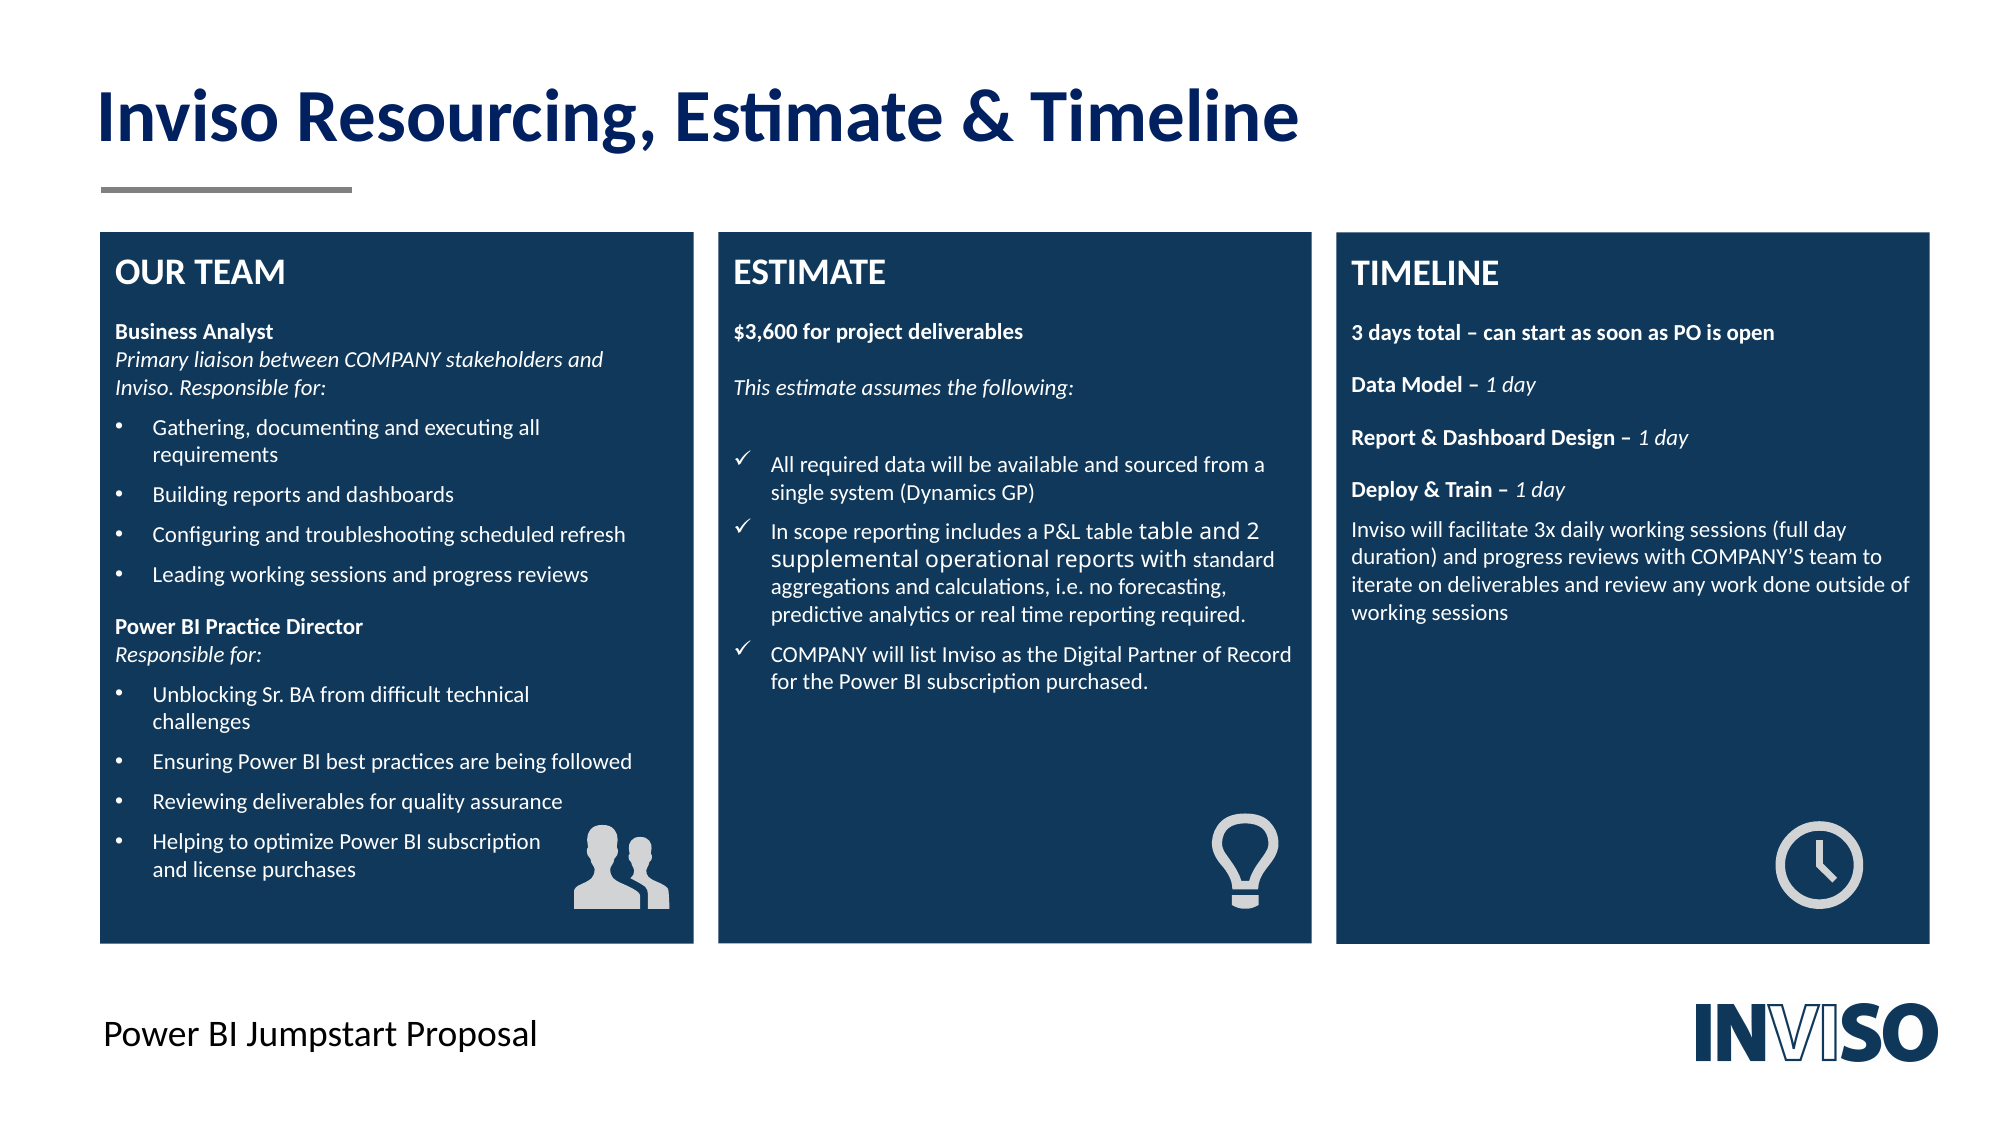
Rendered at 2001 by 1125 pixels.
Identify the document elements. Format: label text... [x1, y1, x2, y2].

text_box [1774, 820, 1865, 910]
picture [1696, 1003, 1938, 1062]
text_box [1210, 812, 1280, 891]
text_box [627, 835, 671, 910]
title Inviso Resourcing, Estimate & Timeline [81, 44, 1820, 191]
text_box ESTIMATE $3,600 for project deliverables This estimate assumes the following: All required data will be available and sourced from a single system (Dynamics GP) In scope reporting includes a P&L table table and 2 supplemental operational reports with standard aggregations and calculations, i.e. no forecasting, predictive analytics or real time reporting required. COMPANY will list Inviso as the Digital Partner of Record for the Power BI subscription purchased. [717, 231, 1313, 944]
text_box TIMELINE 3 days total – can start as soon as PO is open Data Model – 1 day Report & Dashboard Design – 1 day Deploy & Train – 1 day Inviso will facilitate 3x daily working sessions (full day duration) and progress reviews with COMPANY’S team to iterate on deliverables and review any work done outside of working sessions [1335, 231, 1931, 945]
text_box [1230, 894, 1260, 910]
text_box Power BI Jumpstart Proposal [88, 1001, 554, 1062]
text_box [572, 823, 642, 910]
list OUR TEAM Business Analyst Primary liaison between COMPANY stakeholders and Inviso. Responsible for: Gathering, documenting and executing all requirements Building reports and dashboards Configuring and troubleshooting scheduled refresh Leading working sessions and progress reviews Power BI Practice Director Responsible for: Unblocking Sr. BA from difficult technical challenges Ensuring Power BI best practices are being followed Reviewing deliverables for quality assurance Helping to optimize Power BI subscription and license purchases [99, 231, 695, 945]
